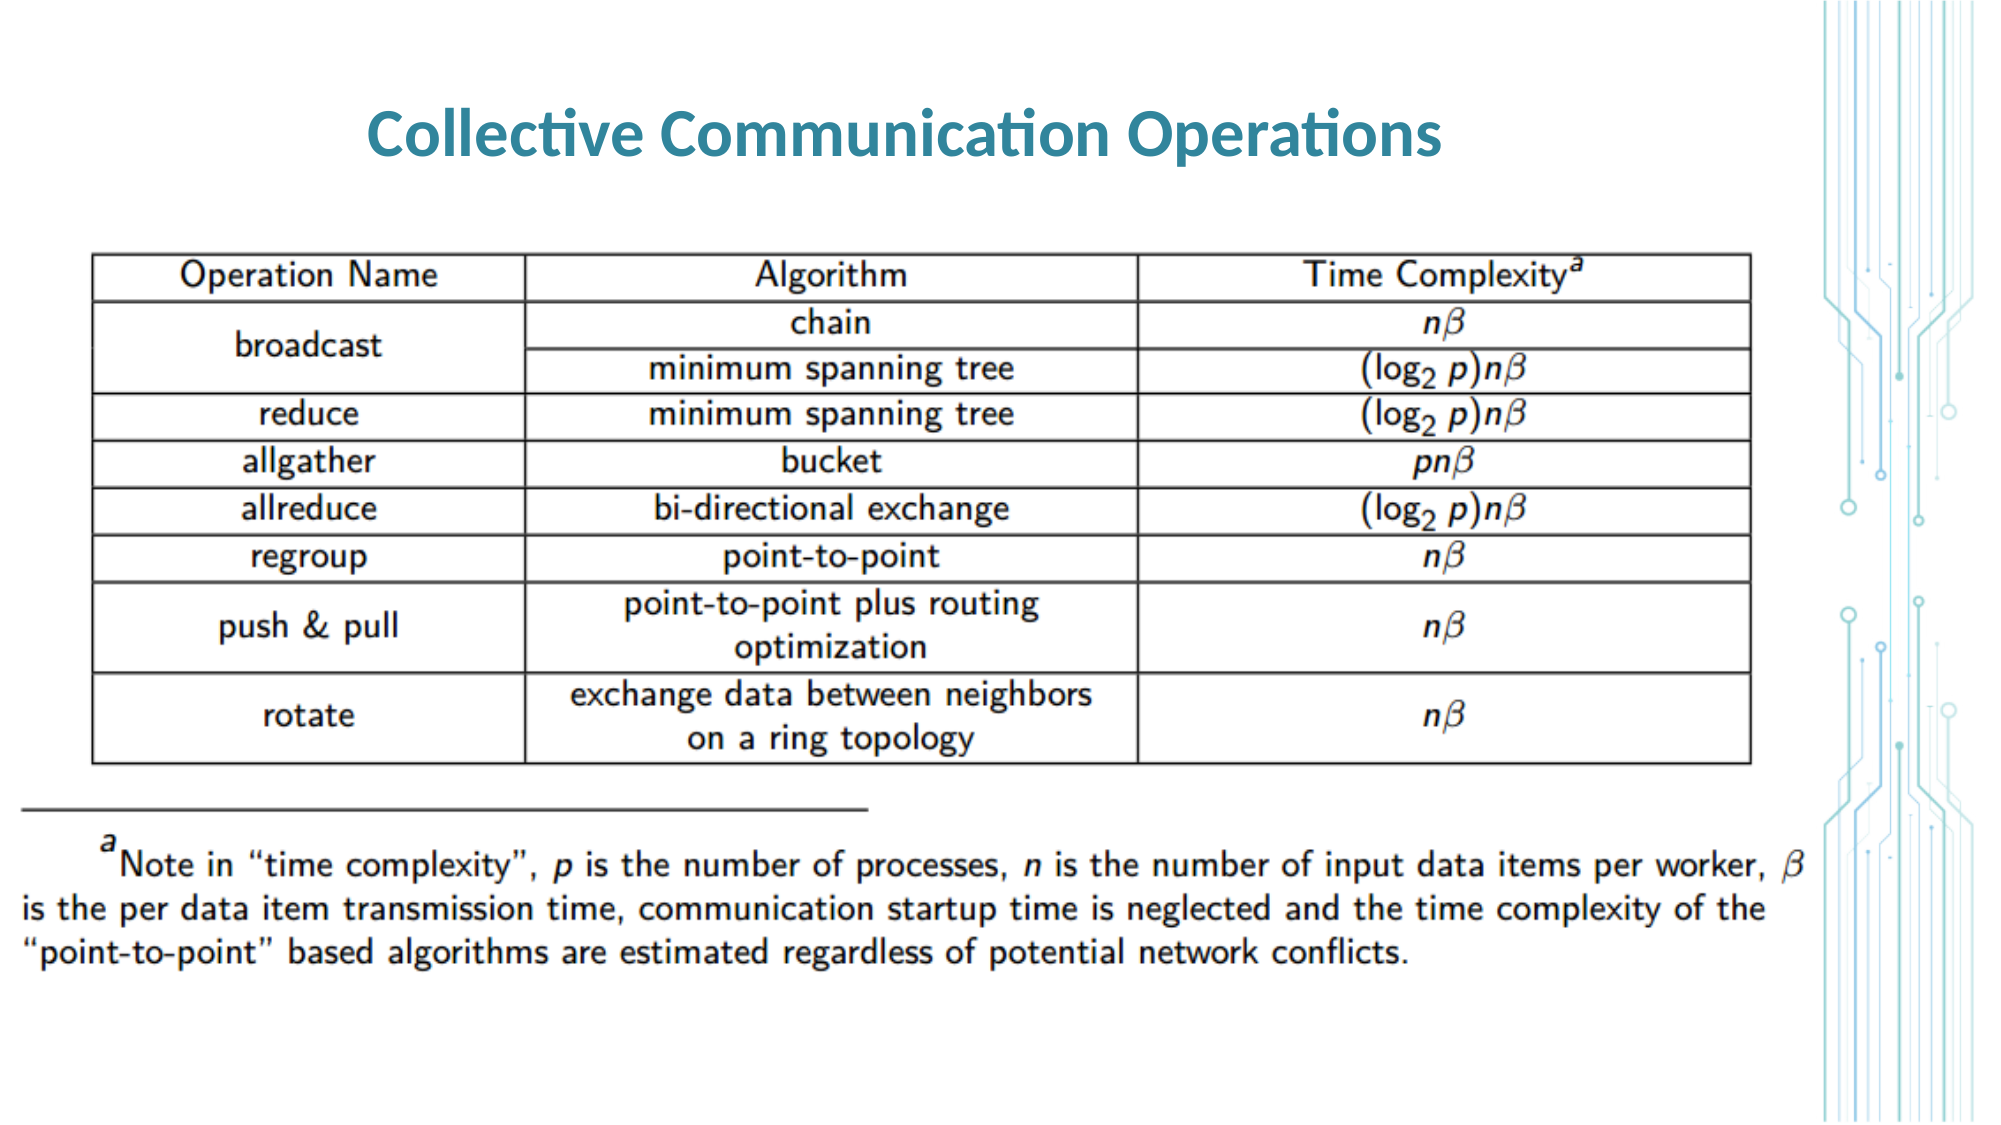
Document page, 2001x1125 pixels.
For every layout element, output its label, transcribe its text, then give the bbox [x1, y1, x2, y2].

picture [0, 209, 1814, 998]
title Collective Communication Operations [352, 40, 1783, 209]
